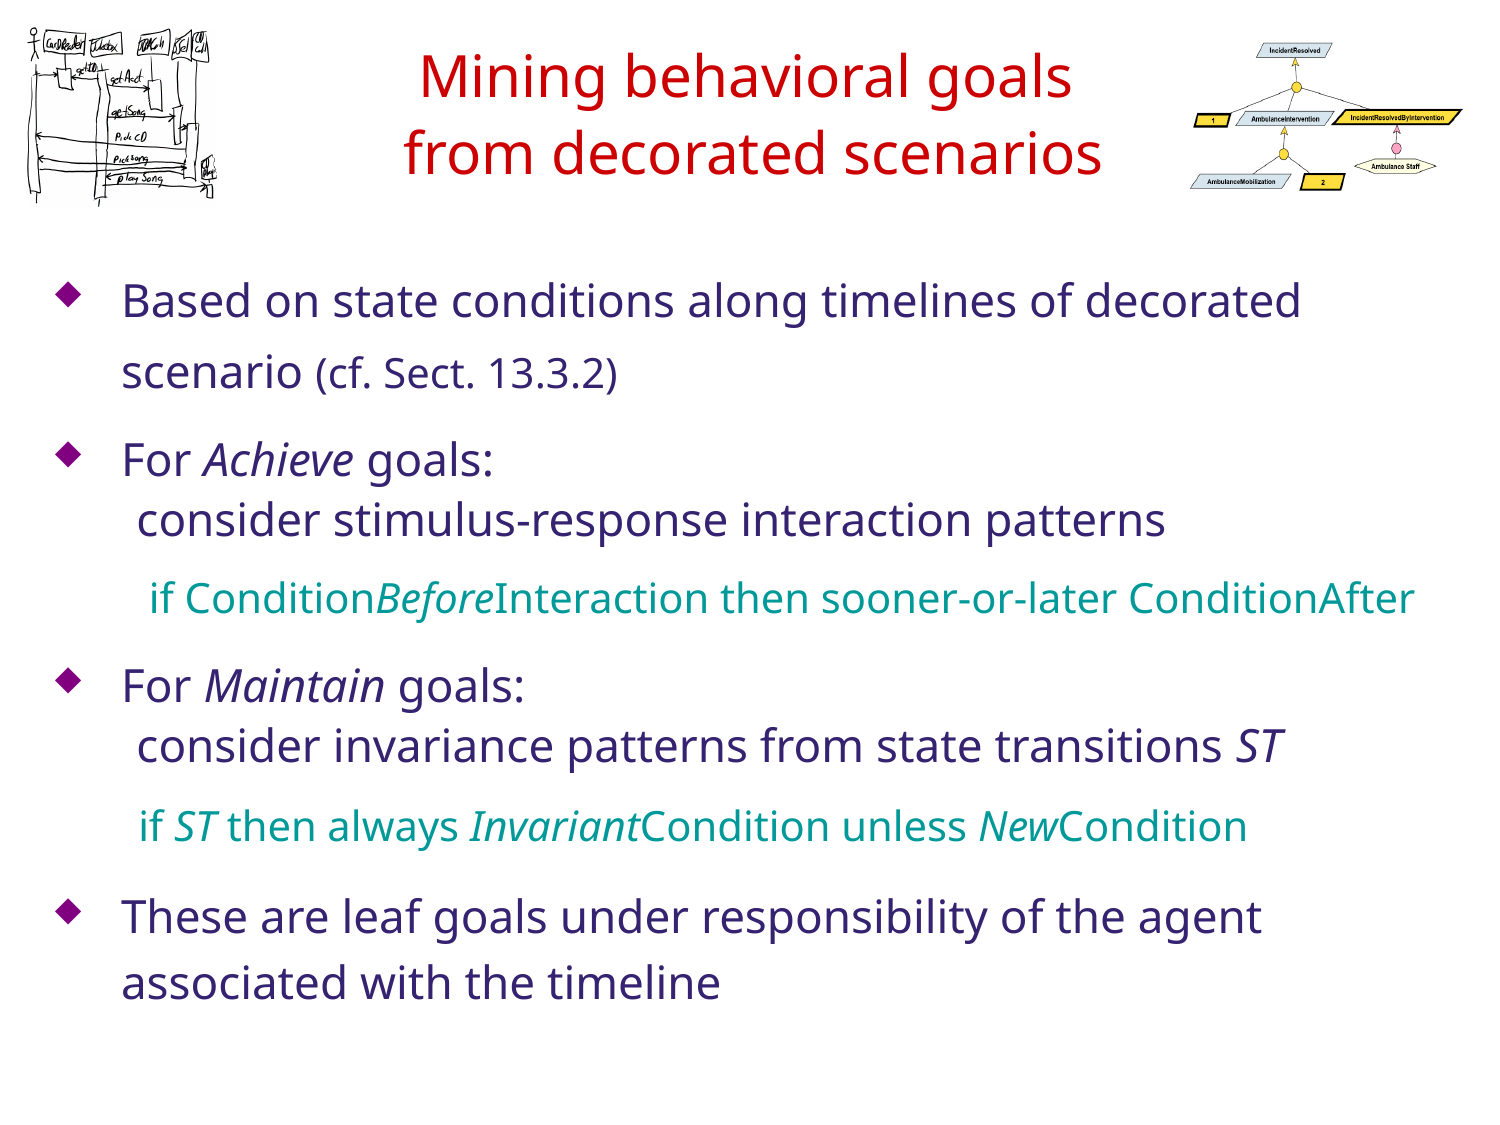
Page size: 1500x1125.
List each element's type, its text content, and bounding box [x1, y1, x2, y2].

title Mining behavioral goals from decorated scenarios [221, 46, 1175, 172]
list Based on state conditions along timelines of decorated scenario (cf. Sect. 13.3.2) For Achieve goals: consider stimulus-response interaction patterns if ConditionBeforeInteraction then sooner-or-later ConditionAfter For Maintain goals: consider invariance patterns from state transitions ST if ST then always InvariantCondition unless NewCondition These are leaf goals under responsibility of the agent associated with the timeline [37, 223, 1500, 1041]
picture [27, 27, 217, 207]
picture [1180, 35, 1466, 198]
